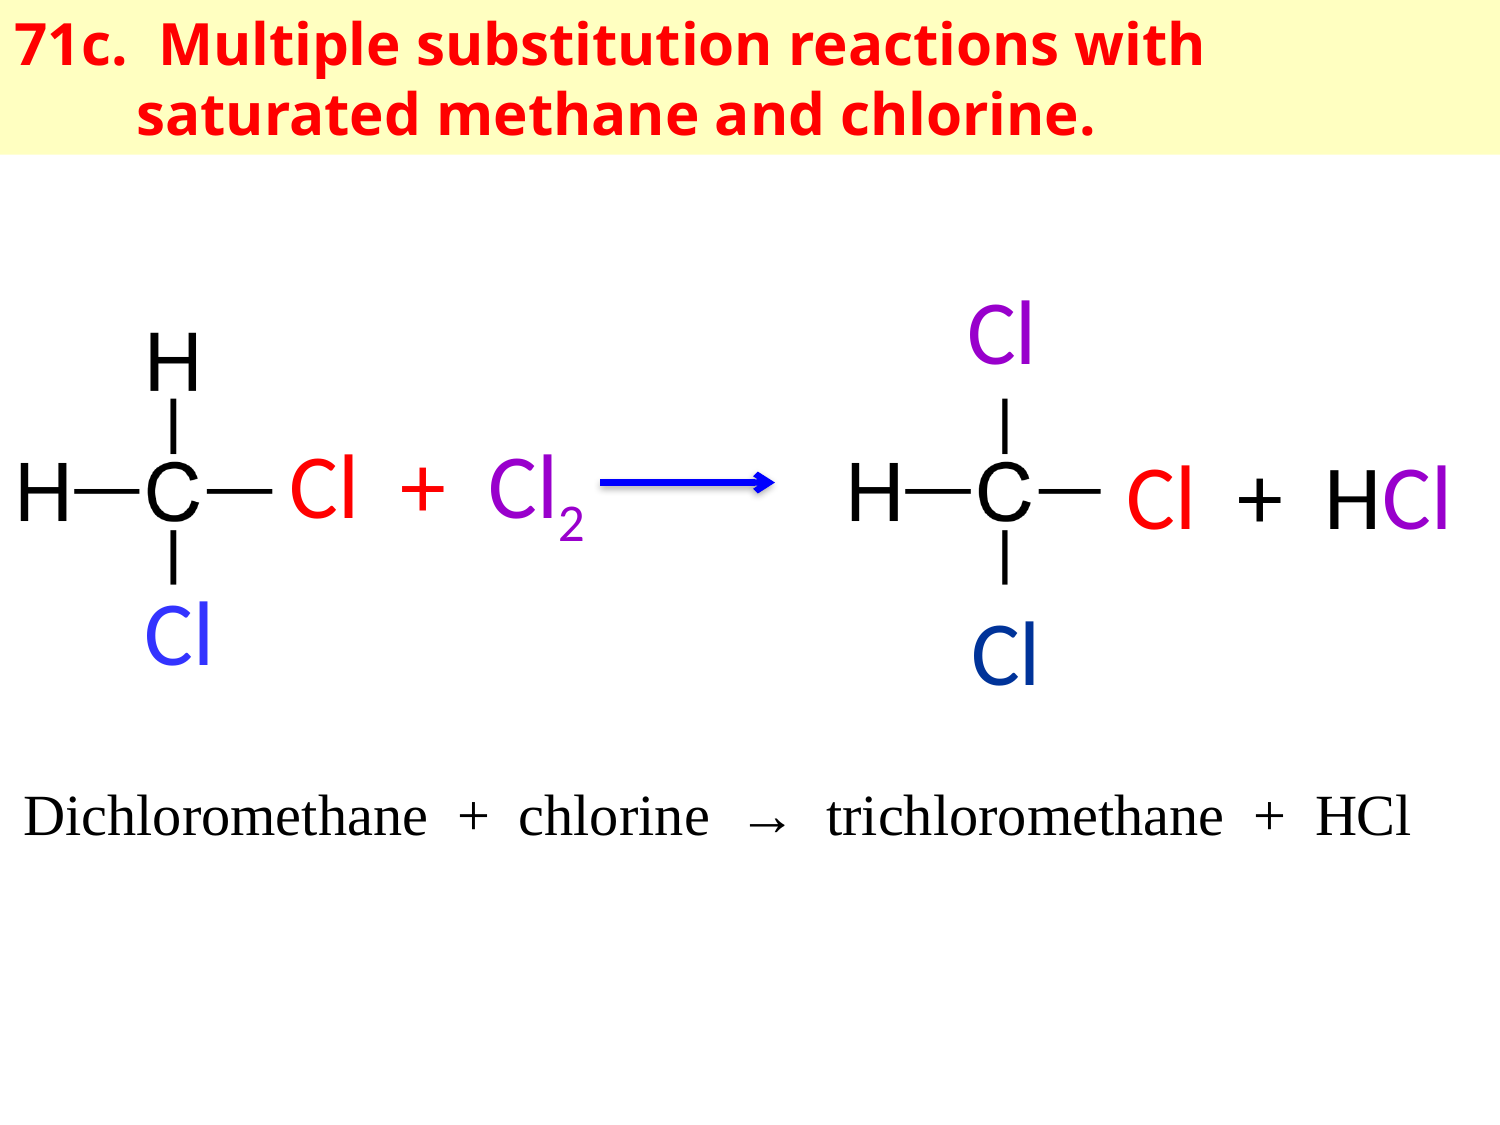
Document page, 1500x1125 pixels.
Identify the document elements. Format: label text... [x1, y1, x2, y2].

picture [3, 316, 275, 589]
picture [835, 398, 1101, 589]
text_box 71c. Multiple substitution reactions with saturated methane and chlorine. [0, 0, 1500, 155]
text_box Cl [952, 265, 1057, 390]
text_box Cl + HCl [1111, 430, 1486, 556]
text_box Dichloromethane + chlorine → trichloromethane + HCl [8, 769, 1445, 855]
text_box Cl [956, 597, 1061, 711]
text_box Cl + Cl2 [280, 419, 713, 560]
text_box Cl [129, 597, 235, 692]
